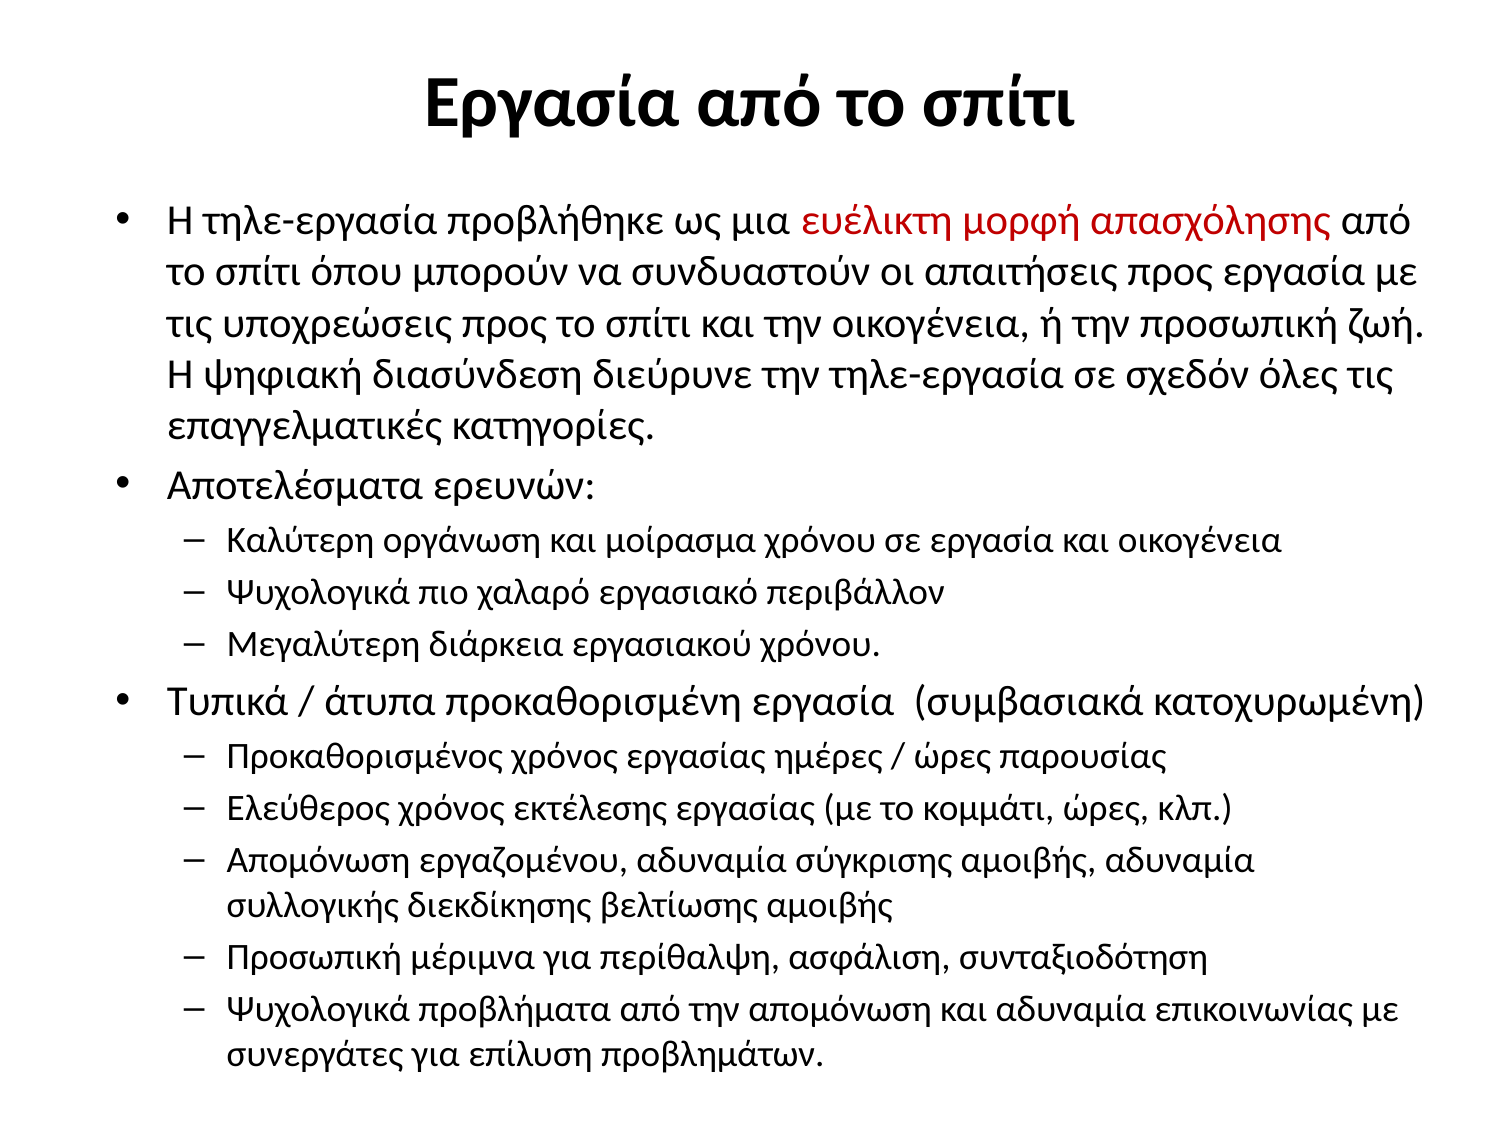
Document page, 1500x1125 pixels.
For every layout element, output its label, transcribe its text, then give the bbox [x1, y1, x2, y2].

list Η τηλε-εργασία προβλήθηκε ως μια ευέλικτη μορφή απασχόλησης από το σπίτι όπου μπορούν να συνδυαστούν οι απαιτήσεις προς εργασία με τις υποχρεώσεις προς το σπίτι και την οικογένεια, ή την προσωπική ζωή. Η ψηφιακή διασύνδεση διεύρυνε την τηλε-εργασία σε σχεδόν όλες τις επαγγελματικές κατηγορίες. Αποτελέσματα ερευνών: Καλύτερη οργάνωση και μοίρασμα χρόνου σε εργασία και οικογένεια Ψυχολογικά πιο χαλαρό εργασιακό περιβάλλον Μεγαλύτερη διάρκεια εργασιακού χρόνου. Τυπικά / άτυπα προκαθορισμένη εργασία (συμβασιακά κατοχυρωμένη) Προκαθορισμένος χρόνος εργασίας ημέρες / ώρες παρουσίας Ελεύθερος χρόνος εκτέλεσης εργασίας (με το κομμάτι, ώρες, κλπ.) Απομόνωση εργαζομένου, αδυναμία σύγκρισης αμοιβής, αδυναμία συλλογικής διεκδίκησης βελτίωσης αμοιβής Προσωπική μέριμνα για περίθαλψη, ασφάλιση, συνταξιοδότηση Ψυχολογικά προβλήματα από την απομόνωση και αδυναμία επικοινωνίας με συνεργάτες για επίλυση προβλημάτων. [100, 184, 1451, 1083]
title Εργασία από το σπίτι [75, 45, 1425, 149]
